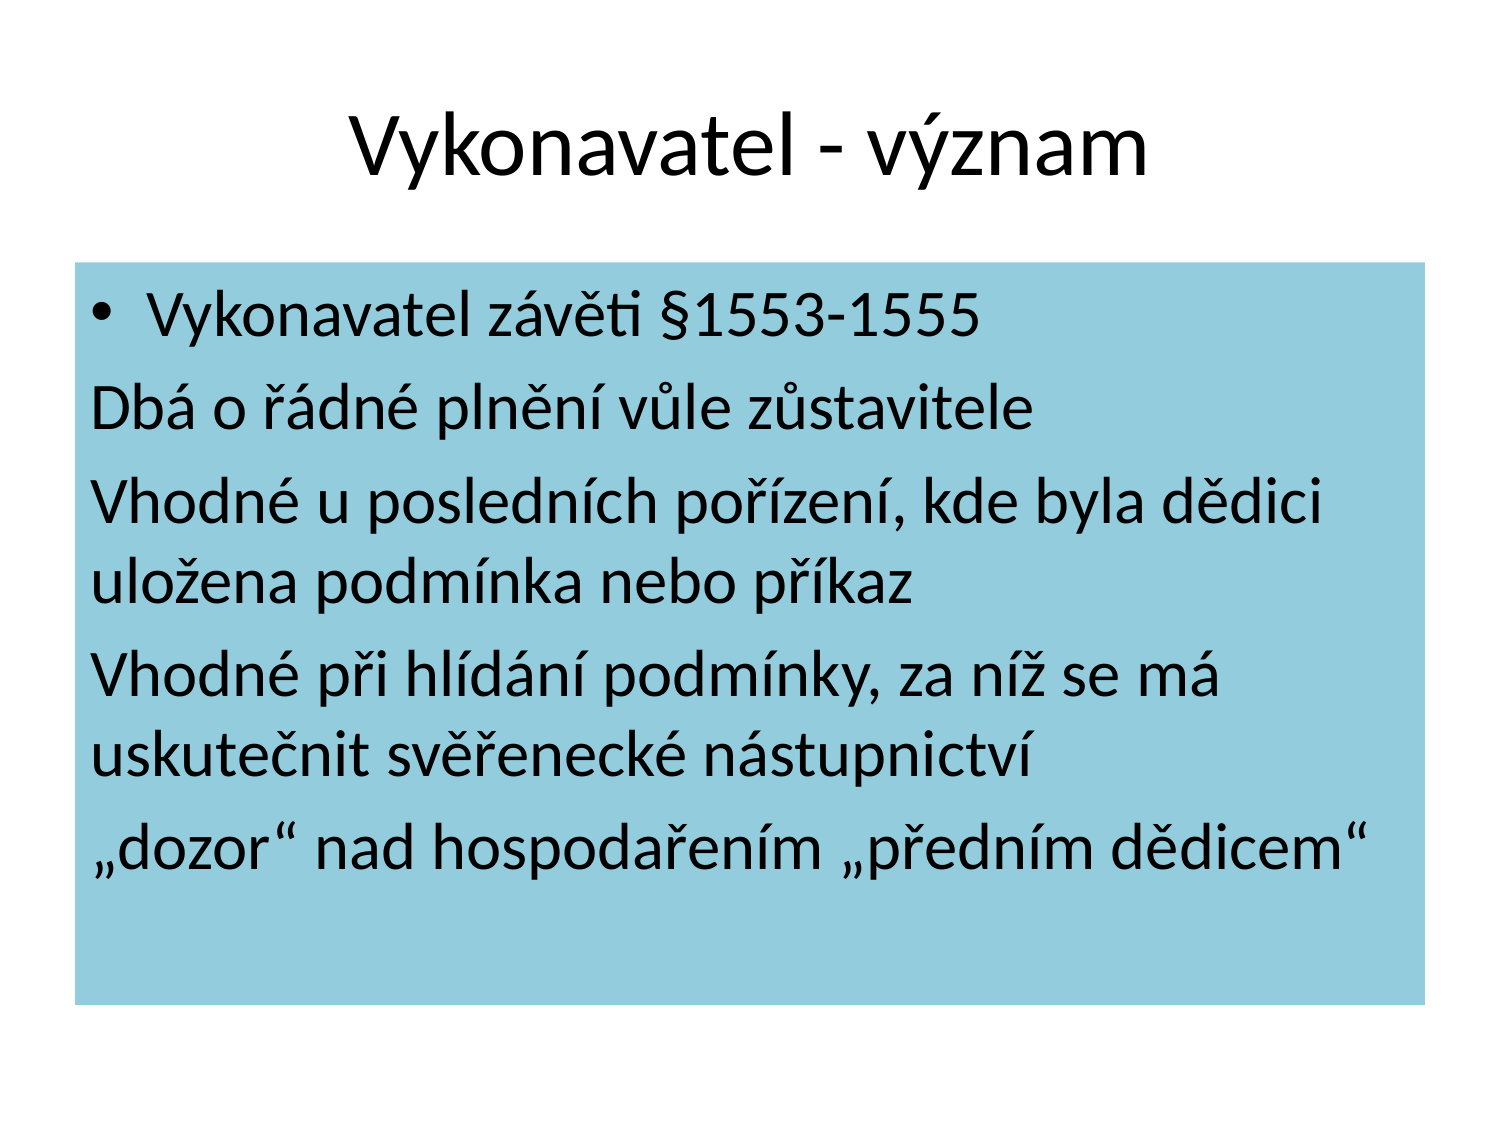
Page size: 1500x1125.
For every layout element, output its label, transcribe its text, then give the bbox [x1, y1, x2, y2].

title Vykonavatel - význam [75, 45, 1425, 233]
list Vykonavatel závěti §1553-1555 Dbá o řádné plnění vůle zůstavitele Vhodné u posledních pořízení, kde byla dědici uložena podmínka nebo příkaz Vhodné při hlídání podmínky, za níž se má uskutečnit svěřenecké nástupnictví „dozor“ nad hospodařením „předním dědicem“ [75, 262, 1425, 1005]
